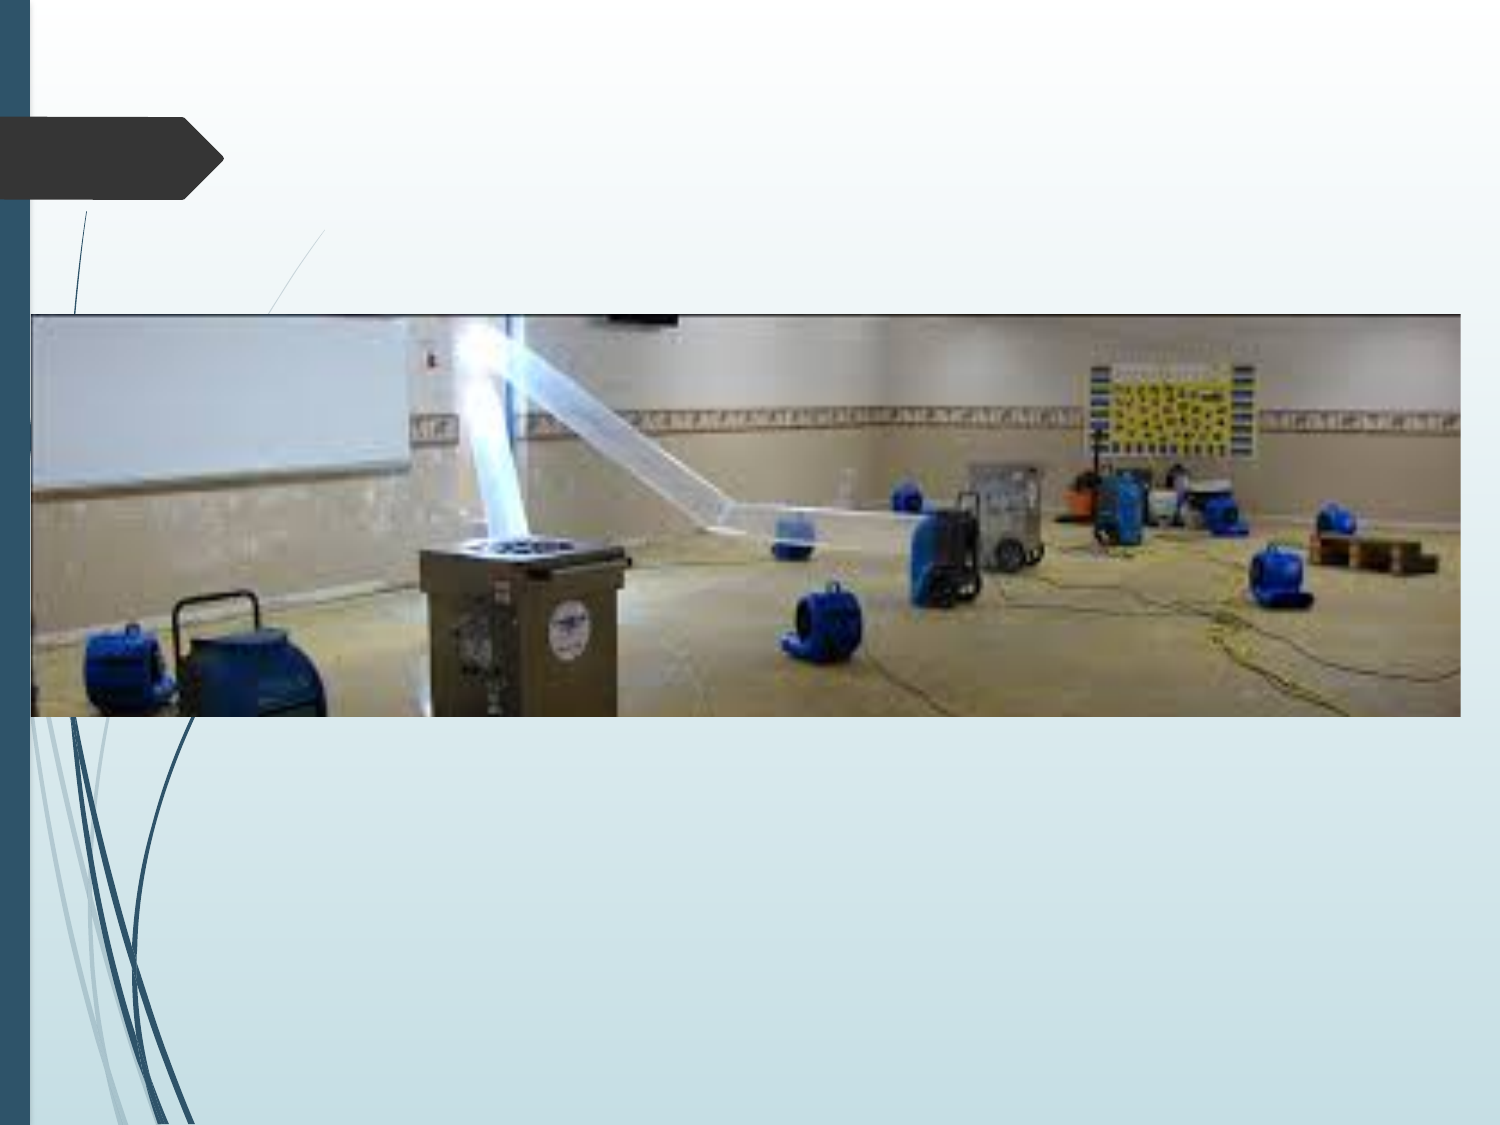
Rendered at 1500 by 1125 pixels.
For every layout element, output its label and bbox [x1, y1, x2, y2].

picture [30, 314, 1461, 717]
